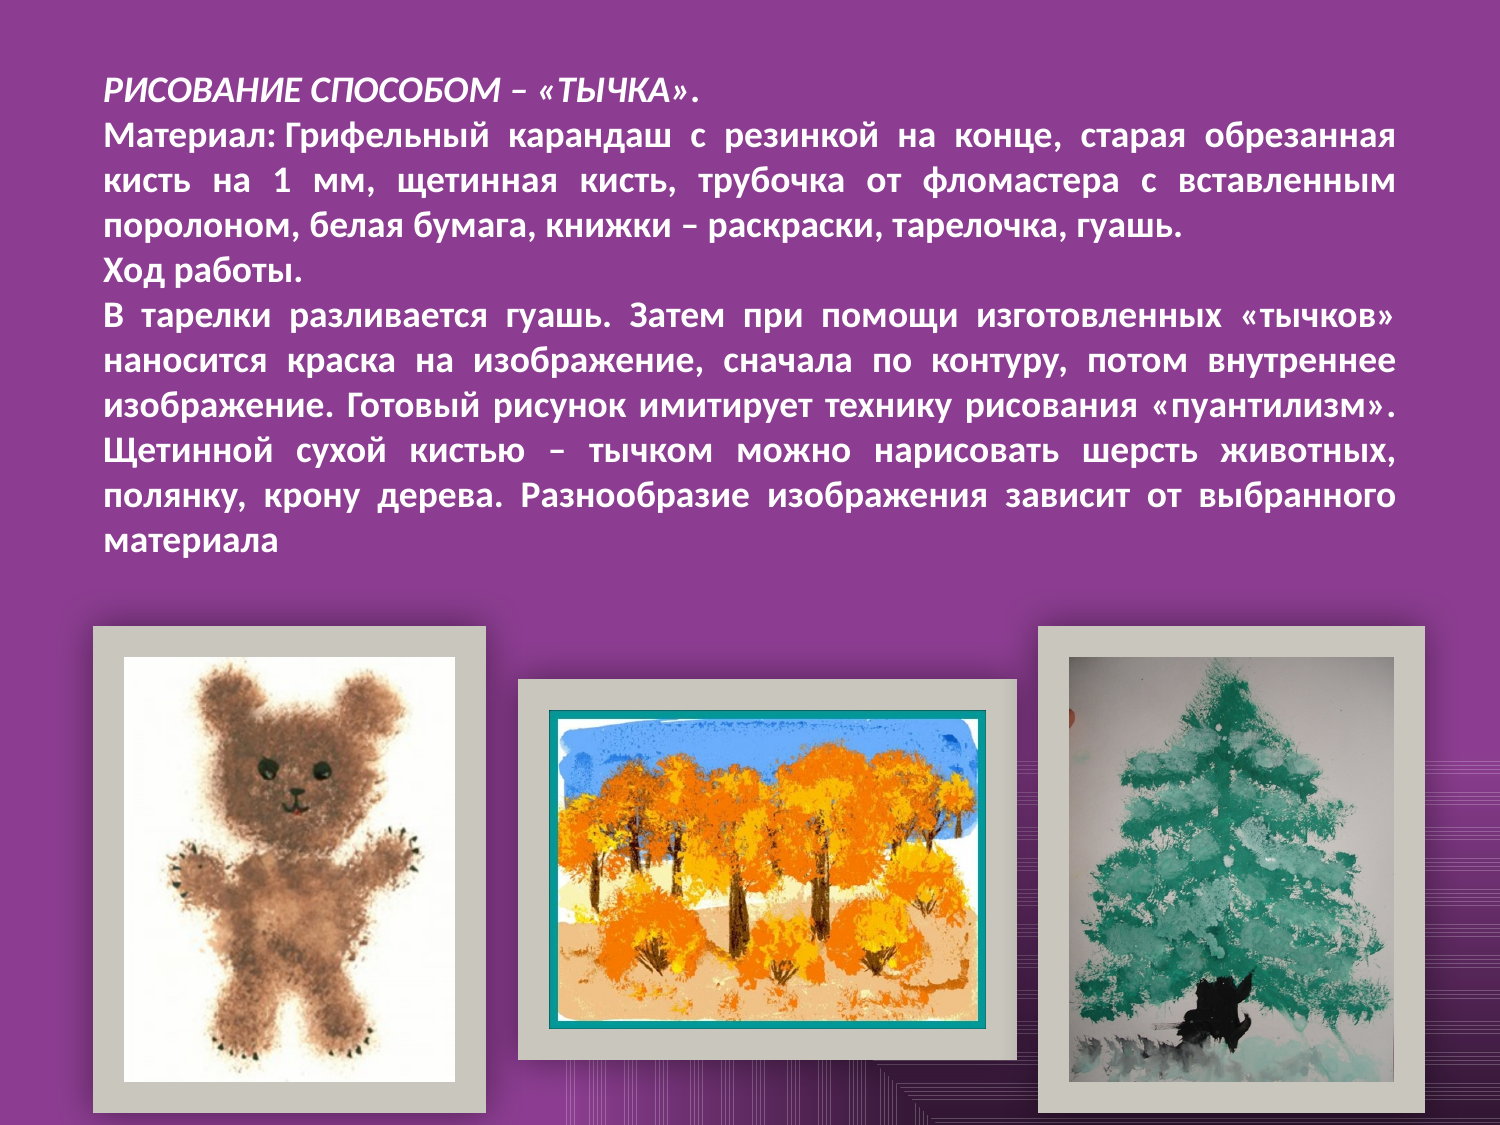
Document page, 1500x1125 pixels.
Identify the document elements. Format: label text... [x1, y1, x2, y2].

picture [123, 656, 455, 1083]
picture [1068, 656, 1394, 1083]
picture [548, 709, 987, 1030]
text_box РИСОВАНИЕ СПОСОБОМ – «ТЫЧКА». Материал: Грифельный карандаш с резинкой на конце, старая обрезанная кисть на 1 мм, щетинная кисть, трубочка от фломастера с вставленным поролоном, белая бумага, книжки – раскраски, тарелочка, гуашь. Ход работы. В тарелки разливается гуашь. Затем при помощи изготовленных «тычков» наносится краска на изображение, сначала по контуру, потом внутреннее изображение. Готовый рисунок имитирует технику рисования «пуантилизм». Щетинной сухой кистью – тычком можно нарисовать шерсть животных, полянку, крону дерева. Разнообразие изображения зависит от выбранного материала [88, 58, 1412, 568]
